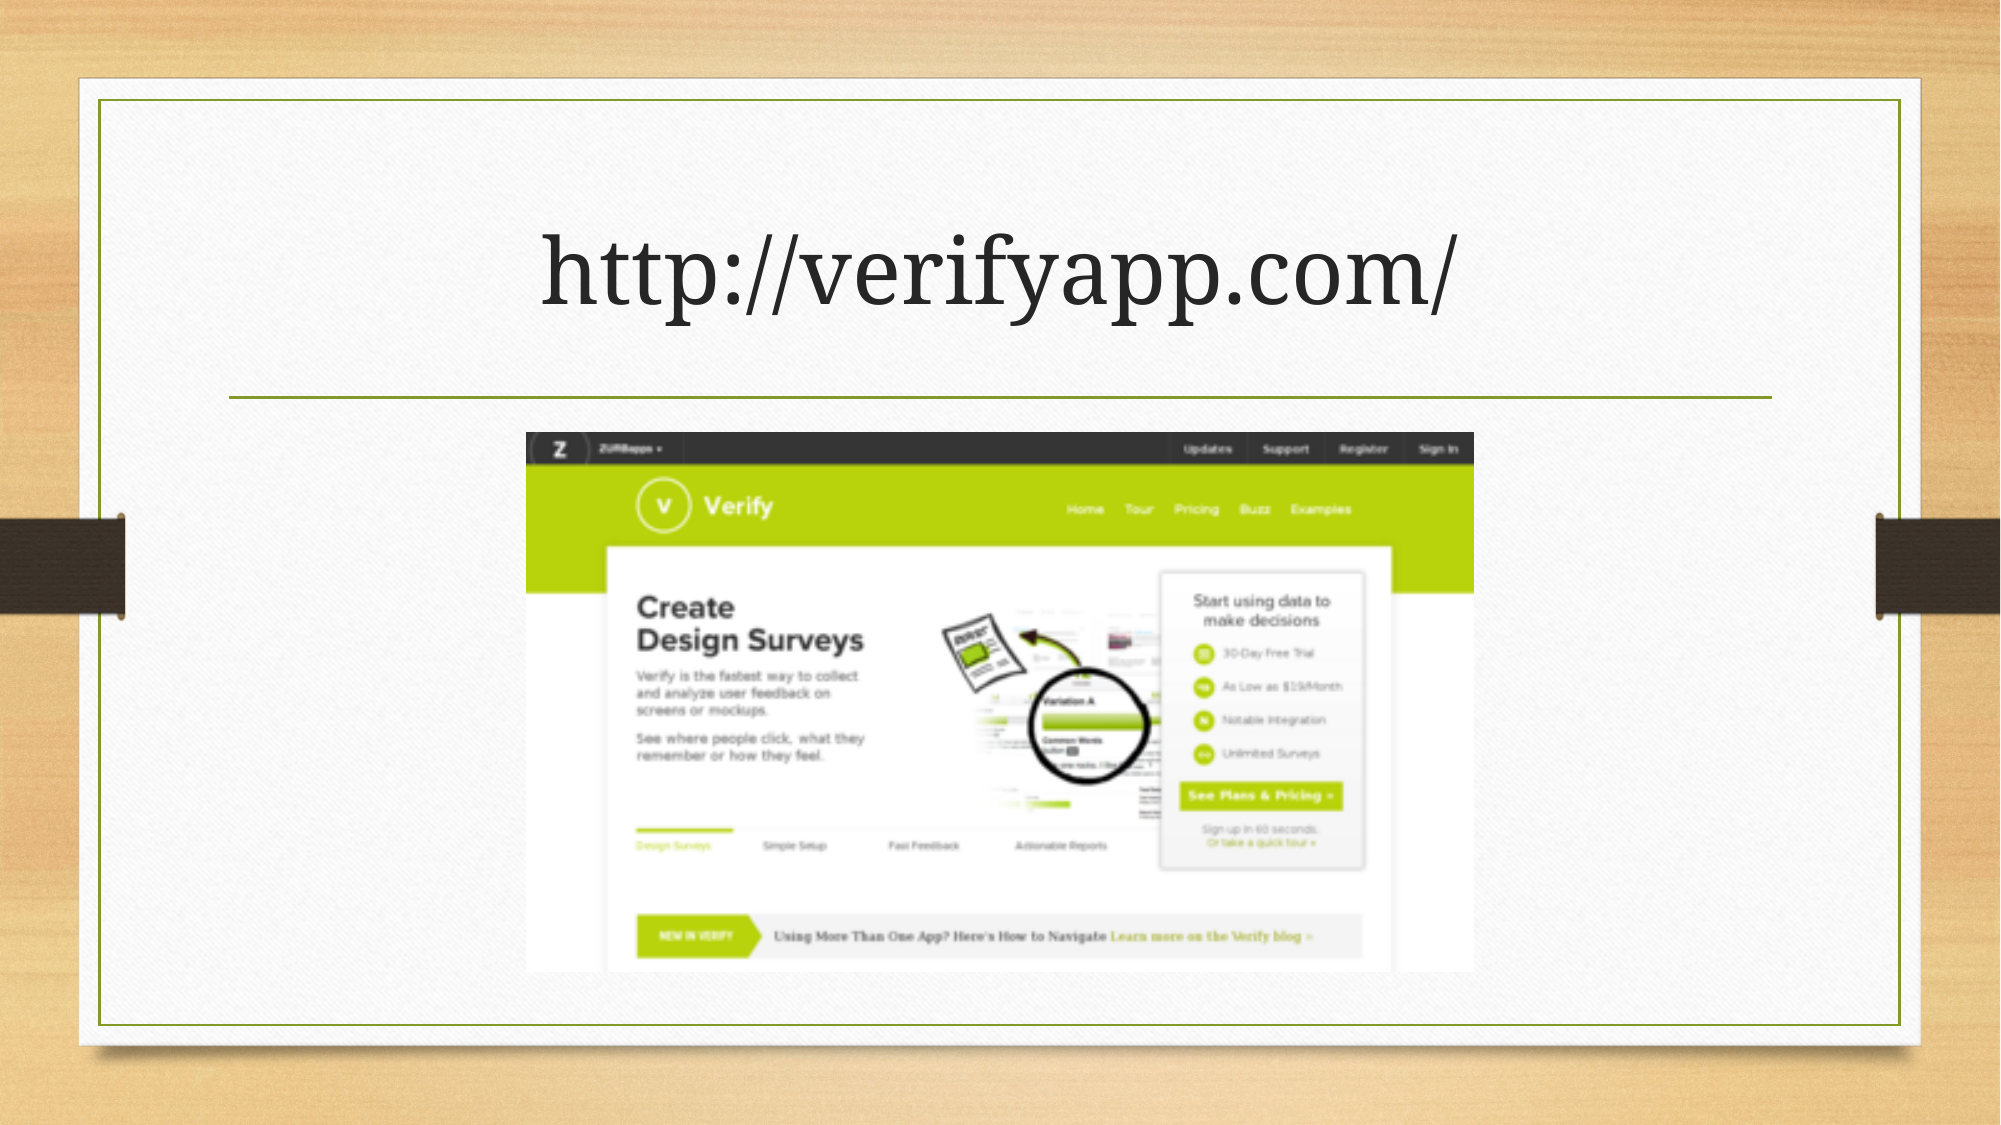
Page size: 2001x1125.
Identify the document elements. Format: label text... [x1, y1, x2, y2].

title http://verifyapp.com/ [212, 161, 1788, 375]
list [525, 432, 1475, 972]
picture [0, 0, 2001, 1125]
